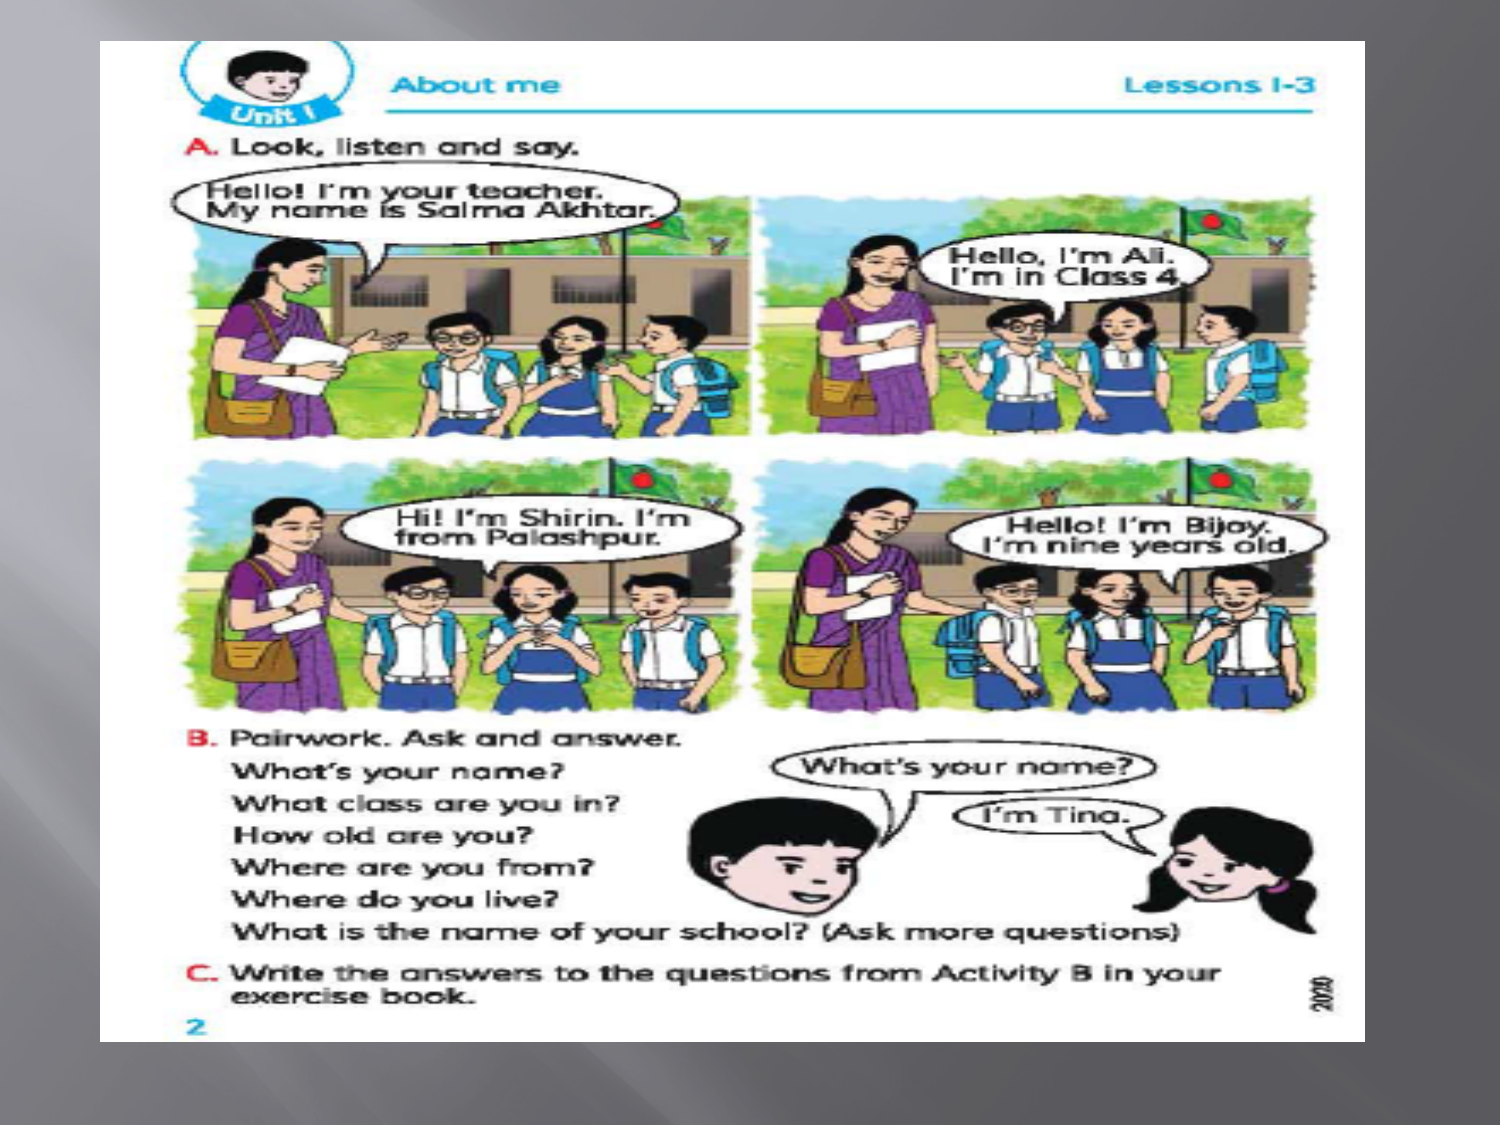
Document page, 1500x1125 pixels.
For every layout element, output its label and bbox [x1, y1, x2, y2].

picture [100, 41, 1365, 1042]
